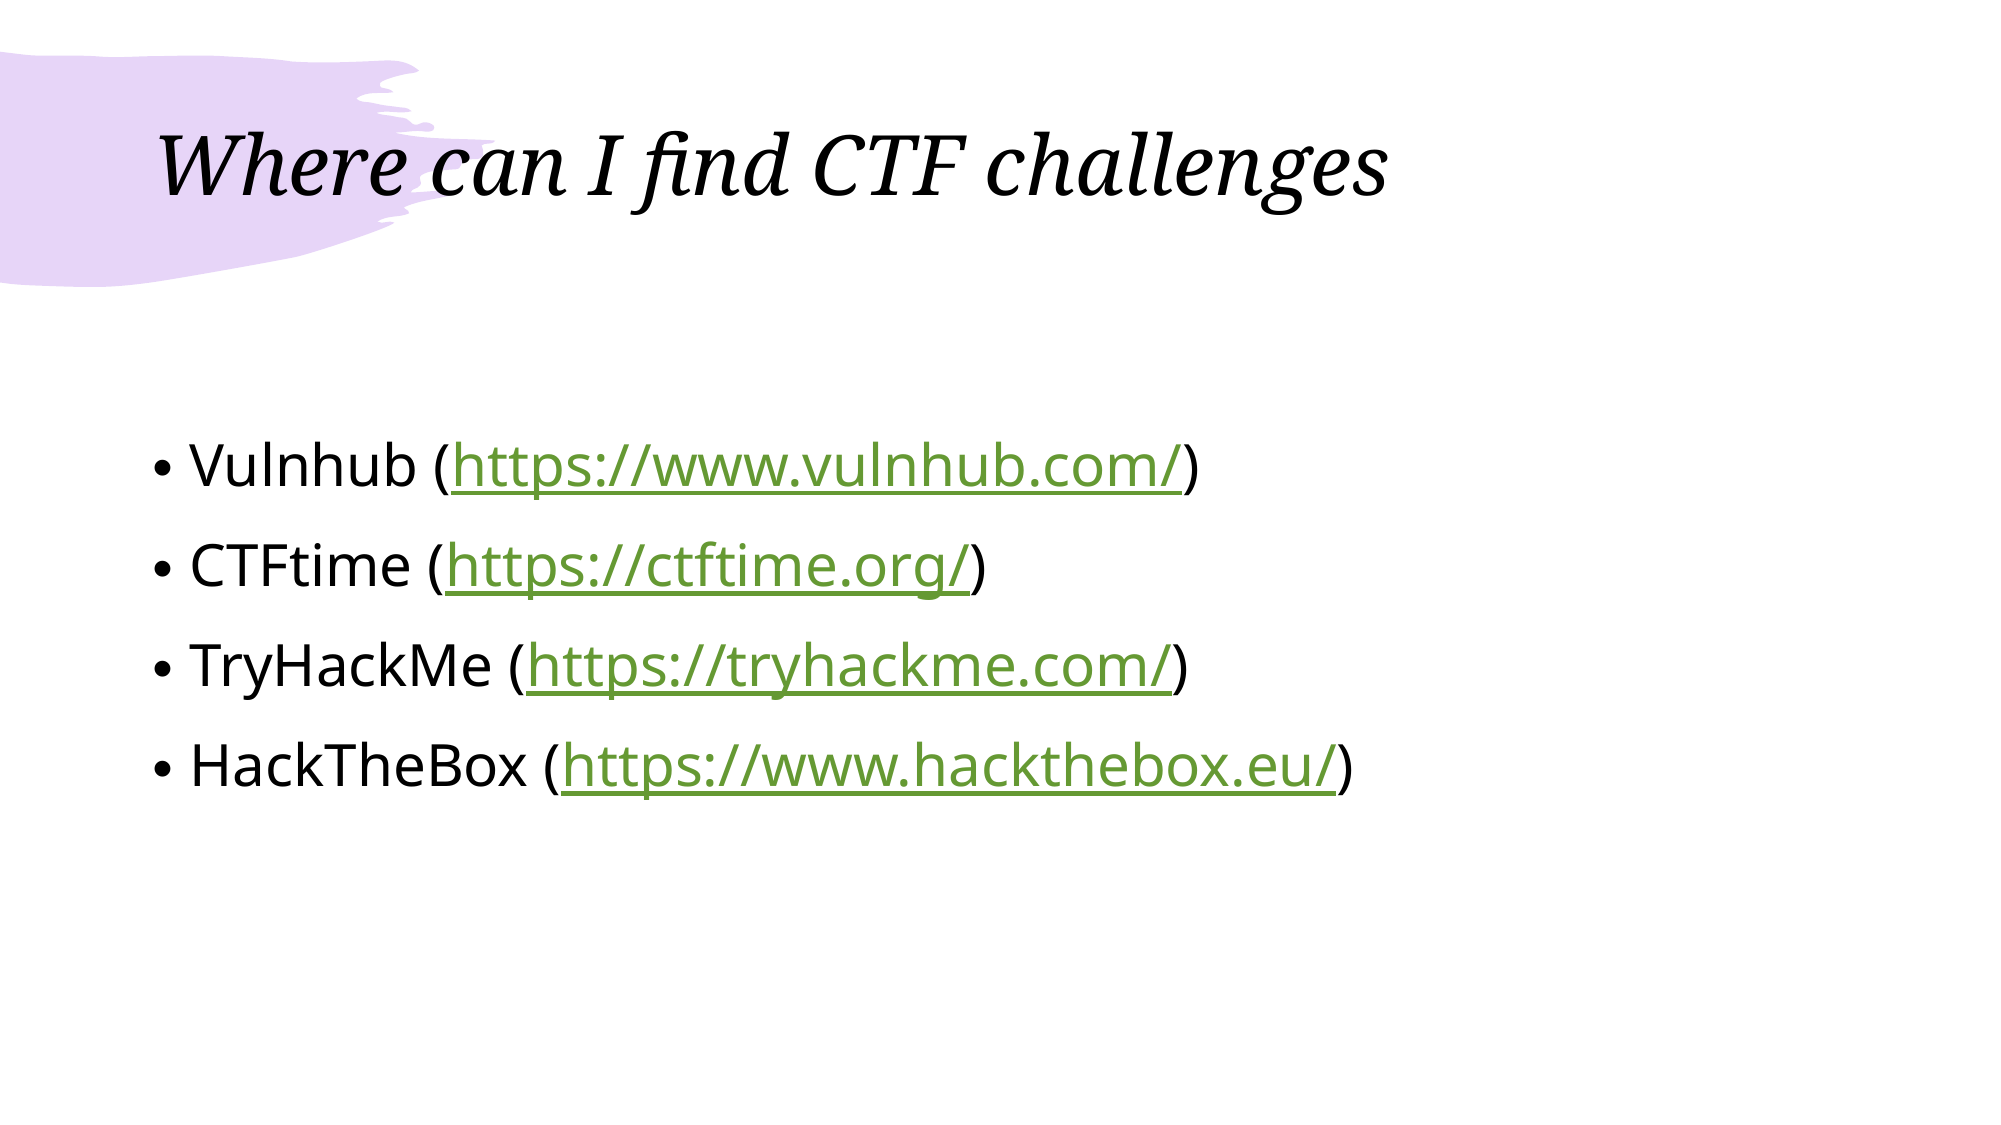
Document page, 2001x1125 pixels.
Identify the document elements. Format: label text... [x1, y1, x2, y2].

list Vulnhub (https://www.vulnhub.com/) CTFtime (https://ctftime.org/) TryHackMe (https://tryhackme.com/) HackTheBox (https://www.hackthebox.eu/) [137, 329, 1863, 1013]
title Where can I find CTF challenges [137, 59, 1863, 278]
